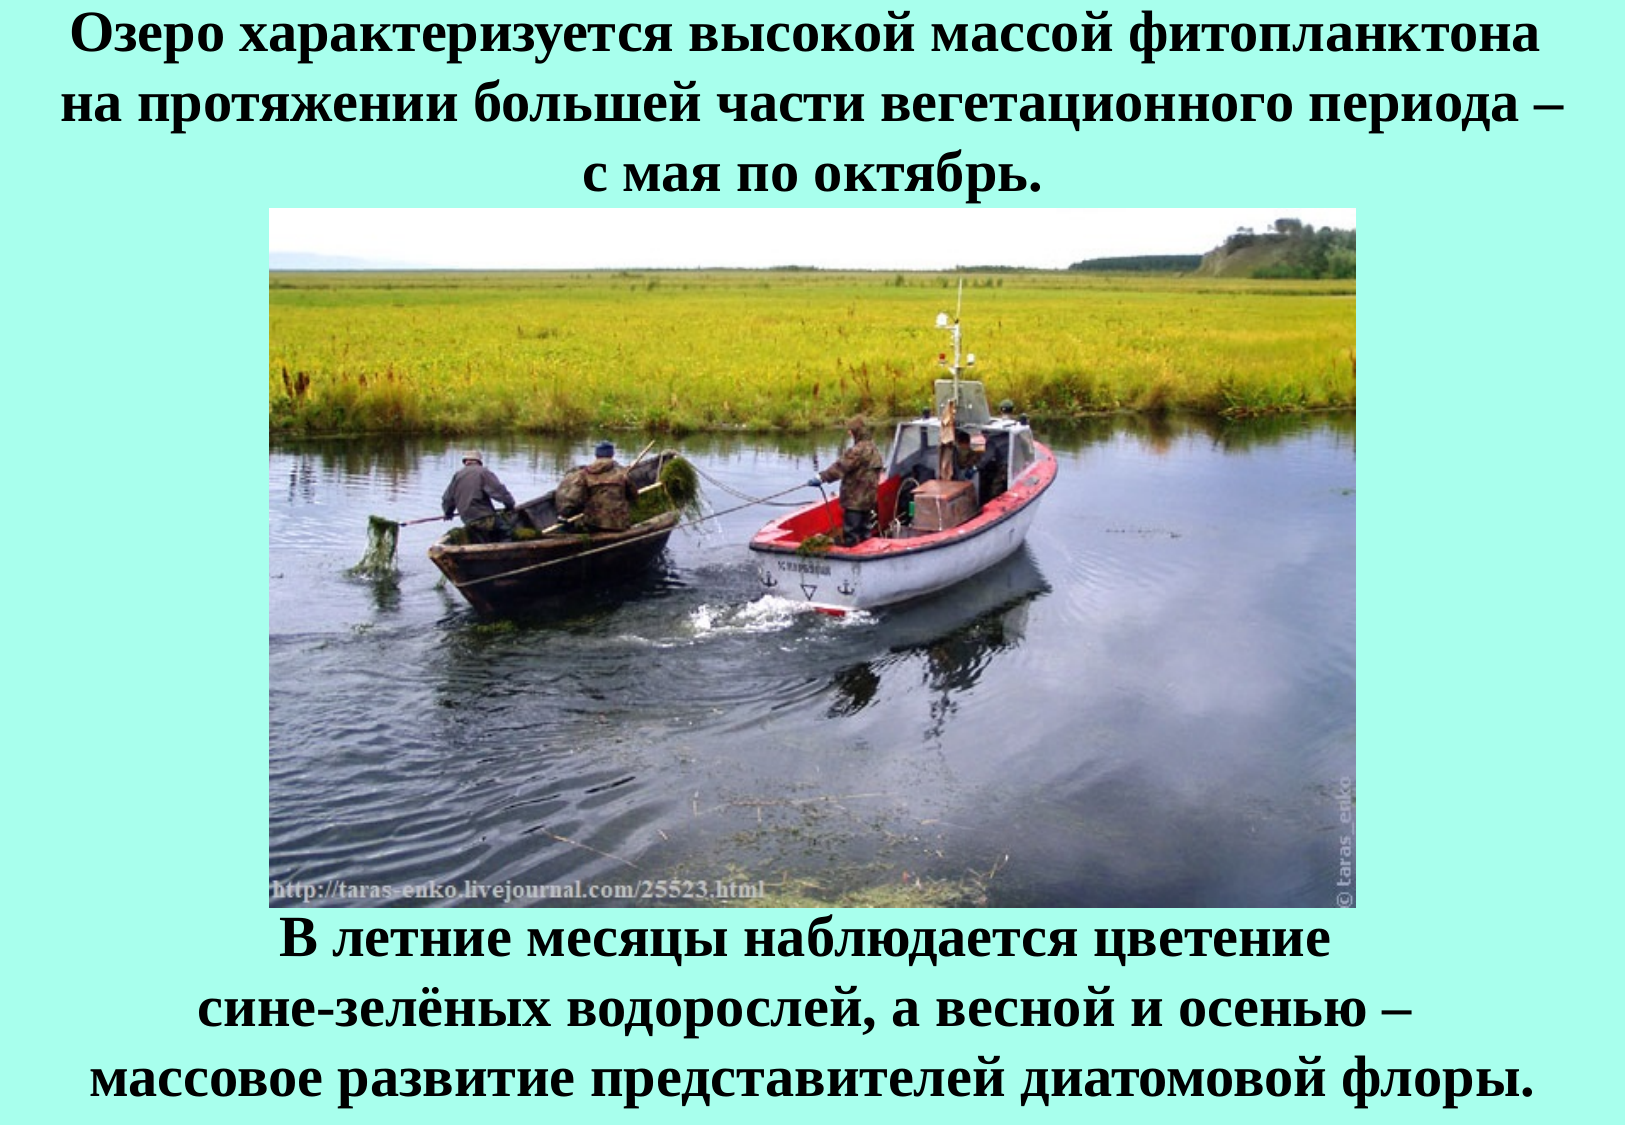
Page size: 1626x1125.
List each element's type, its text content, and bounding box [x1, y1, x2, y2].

text_box В летние месяцы наблюдается цветение сине-зелёных водорослей, а весной и осенью – массовое развитие представителей диатомовой флоры. [0, 881, 1625, 1125]
picture [268, 207, 1356, 908]
title Озеро характеризуется высокой массой фитопланктона на протяжении большей части вегетационного периода – с мая по октябрь. [0, 0, 1625, 197]
